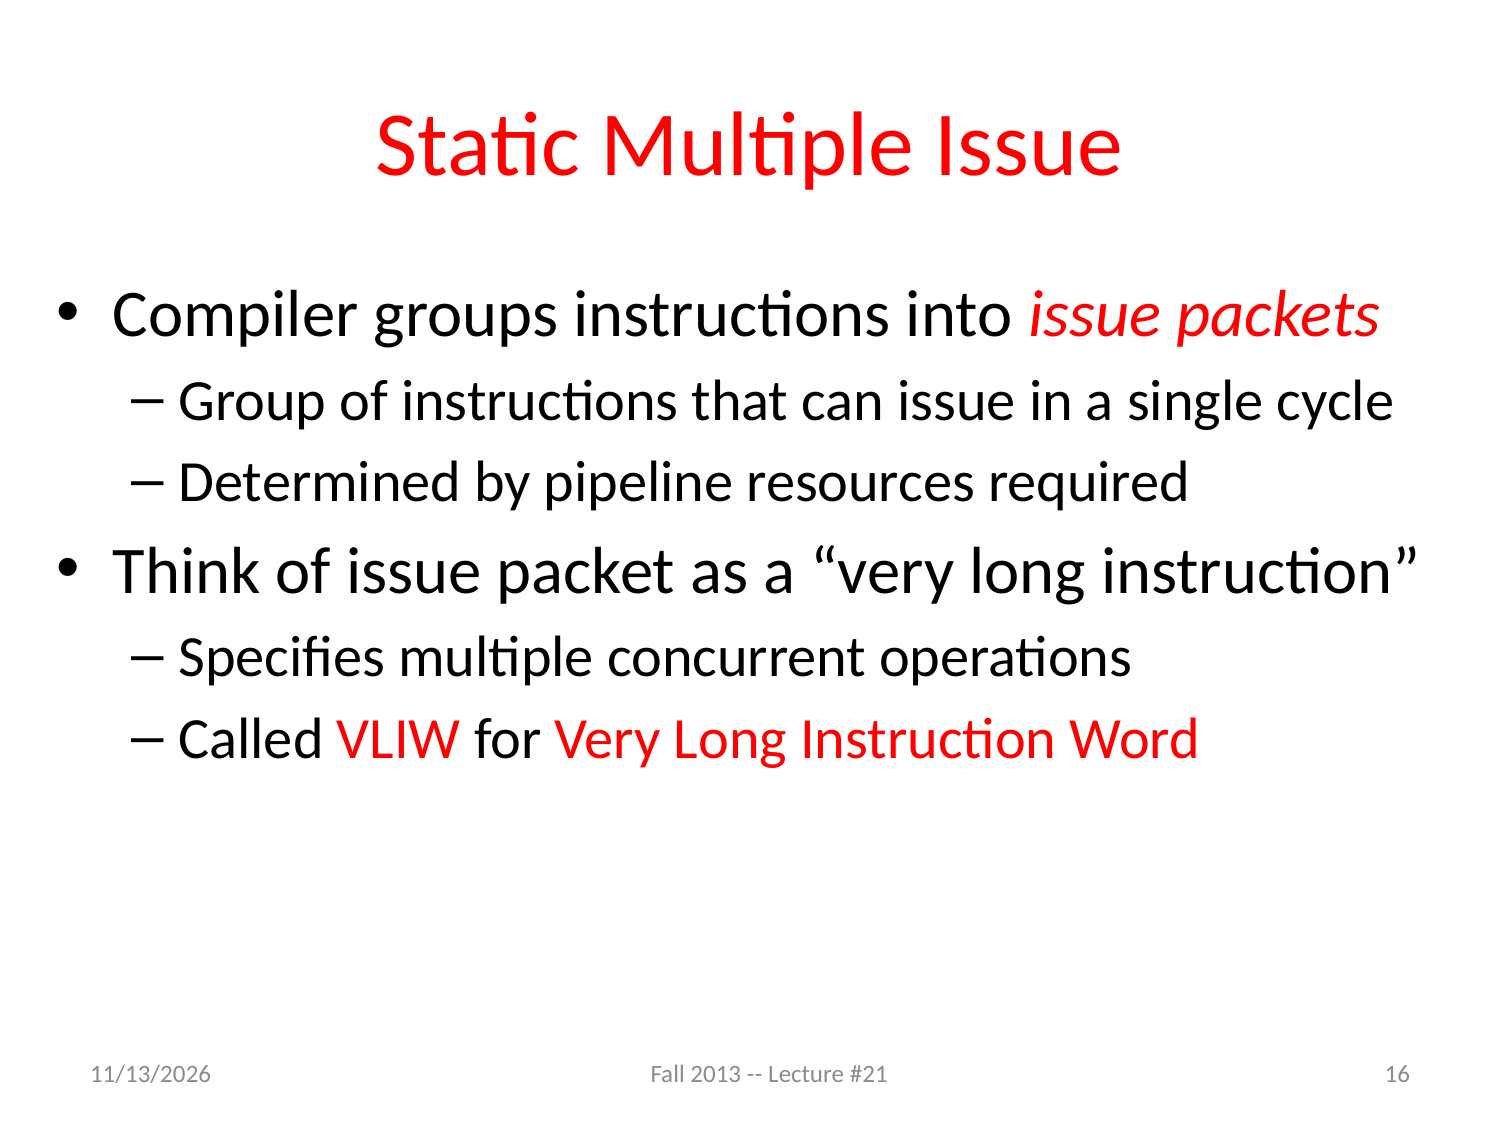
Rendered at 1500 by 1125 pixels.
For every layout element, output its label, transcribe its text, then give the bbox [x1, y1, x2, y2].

footer Fall 2013 -- Lecture #21 [594, 1050, 945, 1103]
title Static Multiple Issue [75, 45, 1425, 233]
list Compiler groups instructions into issue packets Group of instructions that can issue in a single cycle Determined by pipeline resources required Think of issue packet as a “very long instruction” Specifies multiple concurrent operations Called VLIW for Very Long Instruction Word [41, 262, 1467, 1050]
slide_number 16 [1074, 1042, 1425, 1103]
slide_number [75, 1050, 425, 1103]
